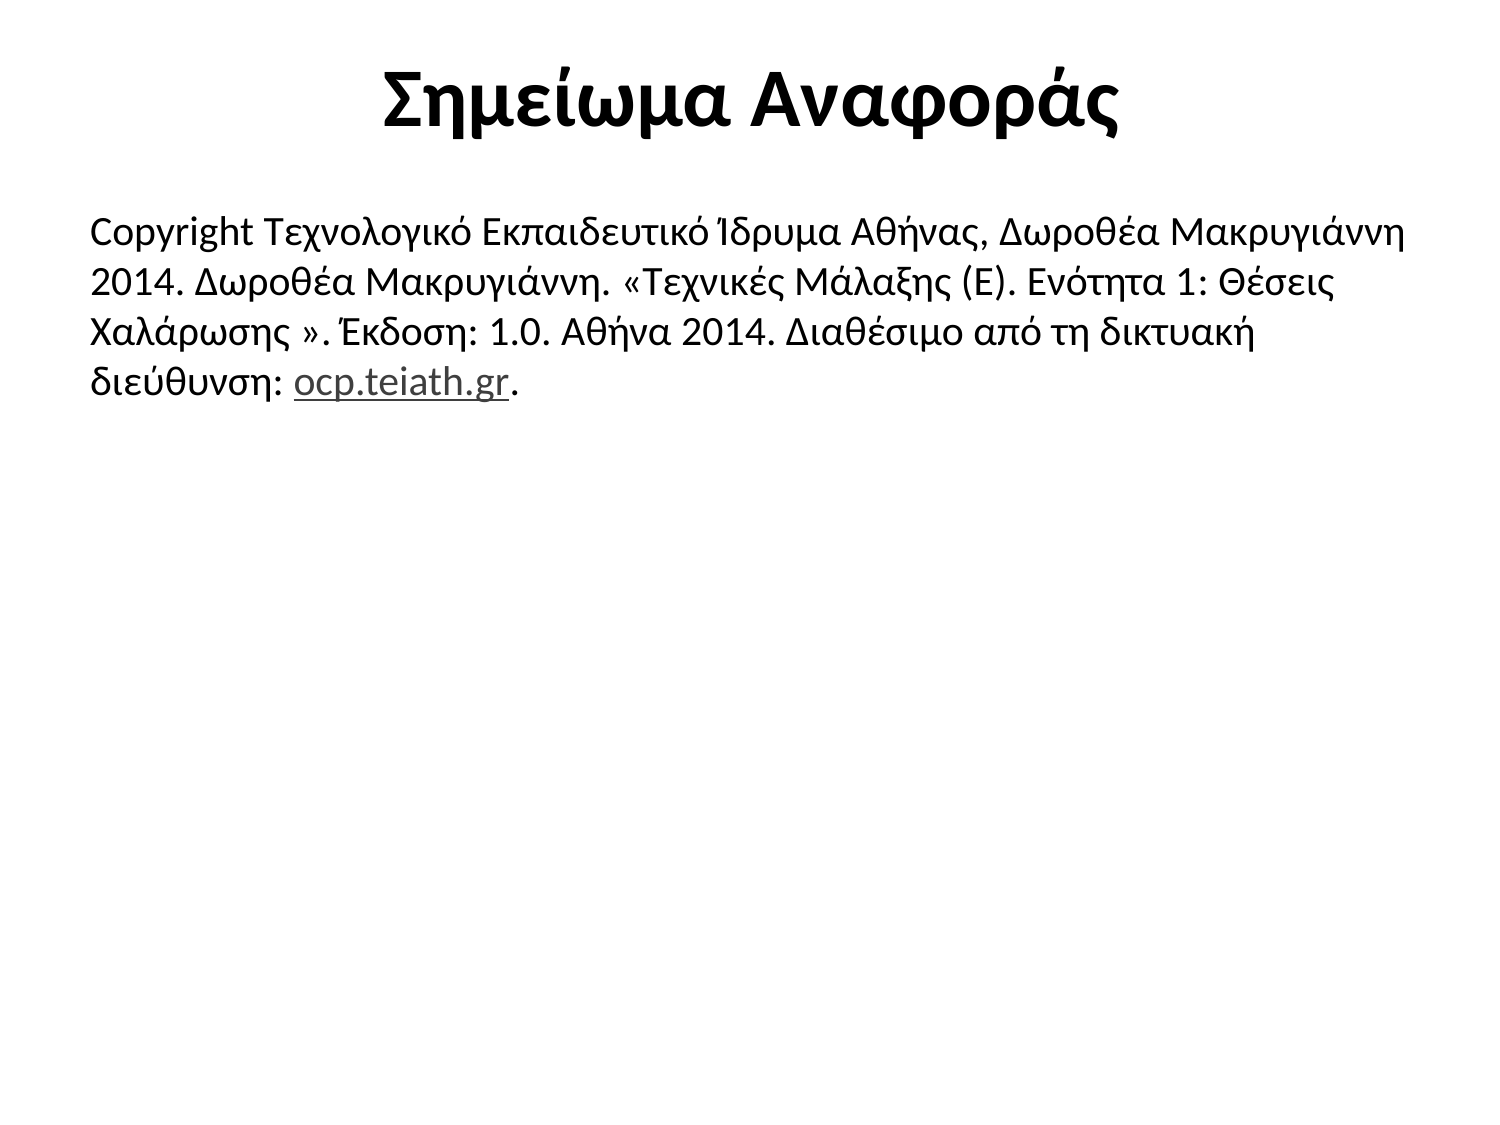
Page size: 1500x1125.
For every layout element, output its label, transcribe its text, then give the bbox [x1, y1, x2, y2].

list Copyright Τεχνολογικό Εκπαιδευτικό Ίδρυμα Αθήνας, Δωροθέα Μακρυγιάννη 2014. Δωροθέα Μακρυγιάννη. «Τεχνικές Μάλαξης (Ε). Ενότητα 1: Θέσεις Χαλάρωσης ». Έκδοση: 1.0. Αθήνα 2014. Διαθέσιμο από τη δικτυακή διεύθυνση: ocp.teiath.gr. [75, 196, 1425, 1024]
title Σημείωμα Αναφοράς [76, 19, 1427, 169]
